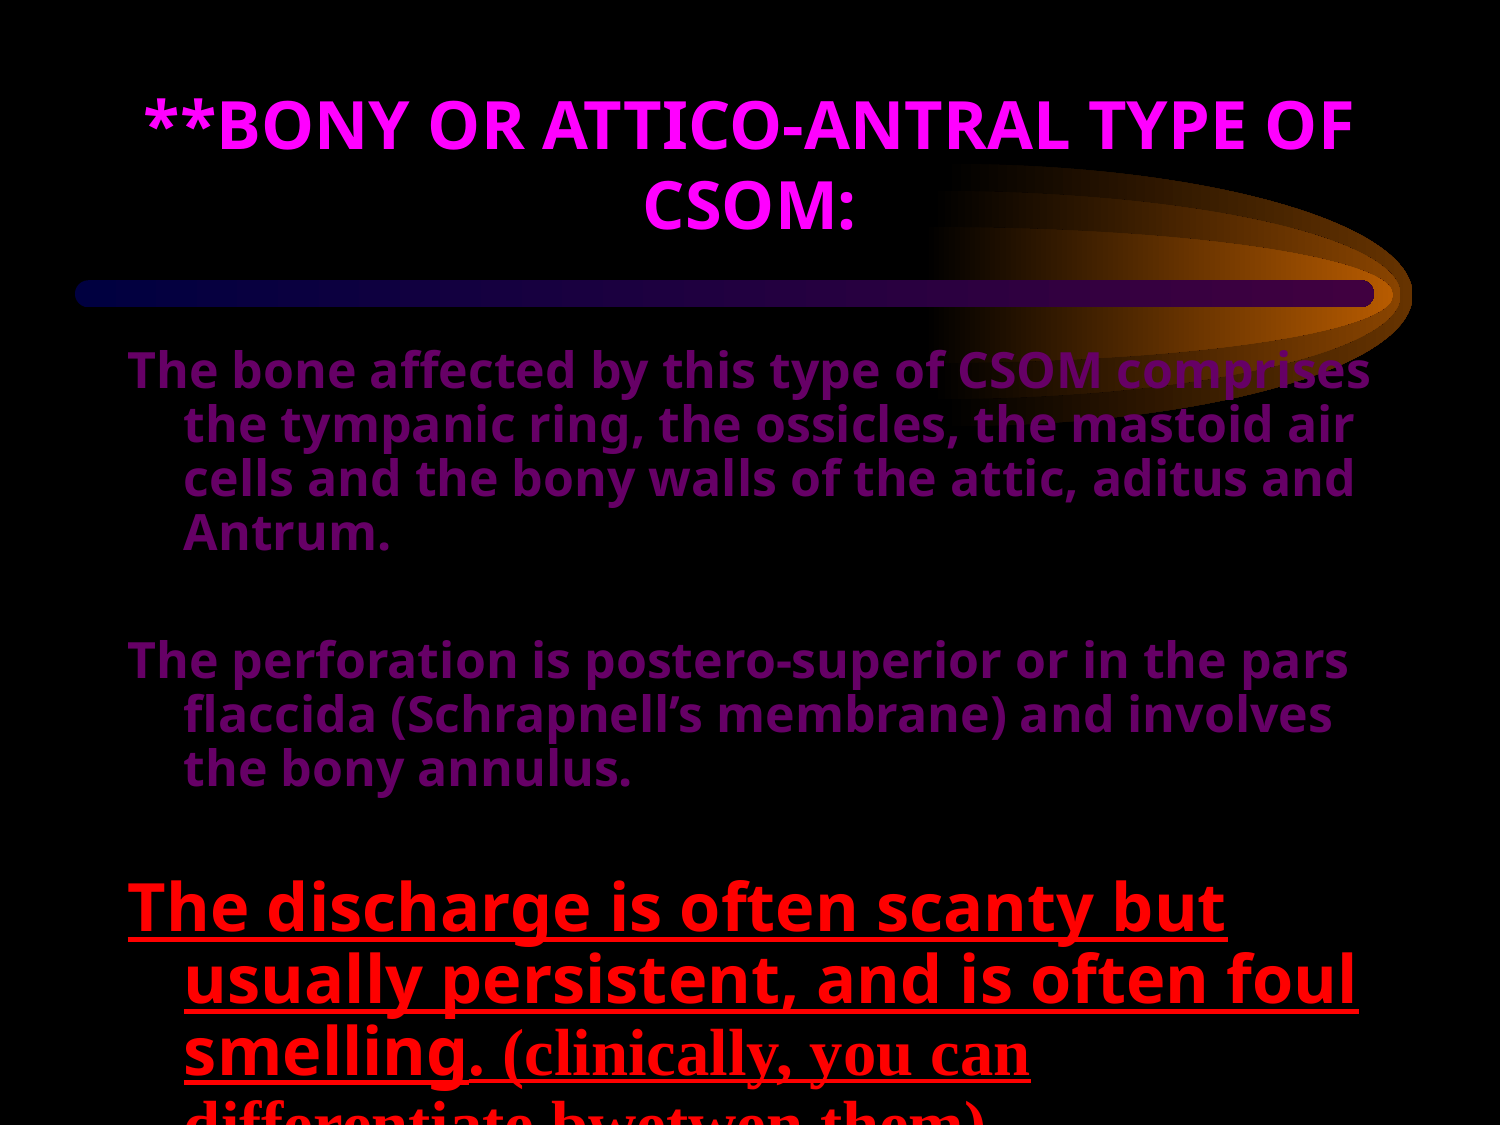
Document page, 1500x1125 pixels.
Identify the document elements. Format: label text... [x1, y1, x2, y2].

list The bone affected by this type of CSOM comprises the tympanic ring, the ossicles, the mastoid air cells and the bony walls of the attic, aditus and Antrum. The perforation is postero-superior or in the pars flaccida (Schrapnell’s membrane) and involves the bony annulus. The discharge is often scanty but usually persistent, and is often foul smelling. (clinically, you can differentiate bwetwen them) [112, 337, 1388, 1013]
title **BONY OR ATTICO-ANTRAL TYPE OF CSOM: [112, 62, 1388, 250]
